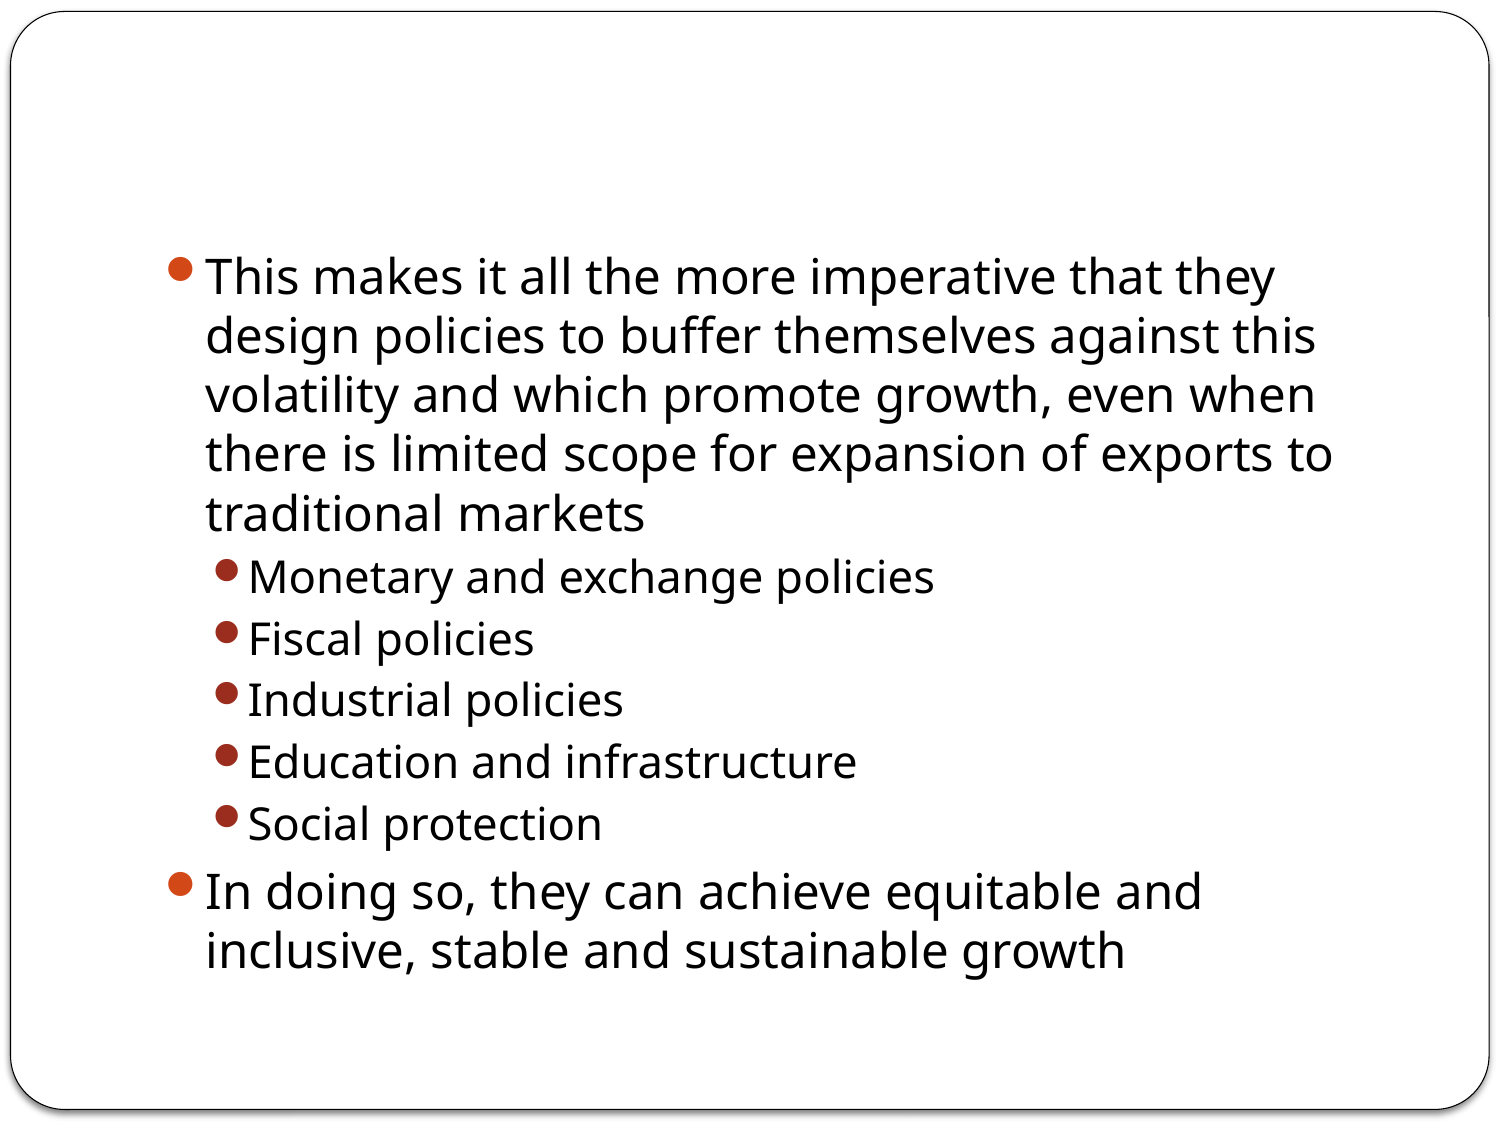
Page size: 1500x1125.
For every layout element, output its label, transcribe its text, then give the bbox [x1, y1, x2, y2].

list This makes it all the more imperative that they design policies to buffer themselves against this volatility and which promote growth, even when there is limited scope for expansion of exports to traditional markets Monetary and exchange policies Fiscal policies Industrial policies Education and infrastructure Social protection In doing so, they can achieve equitable and inclusive, stable and sustainable growth [150, 237, 1425, 988]
